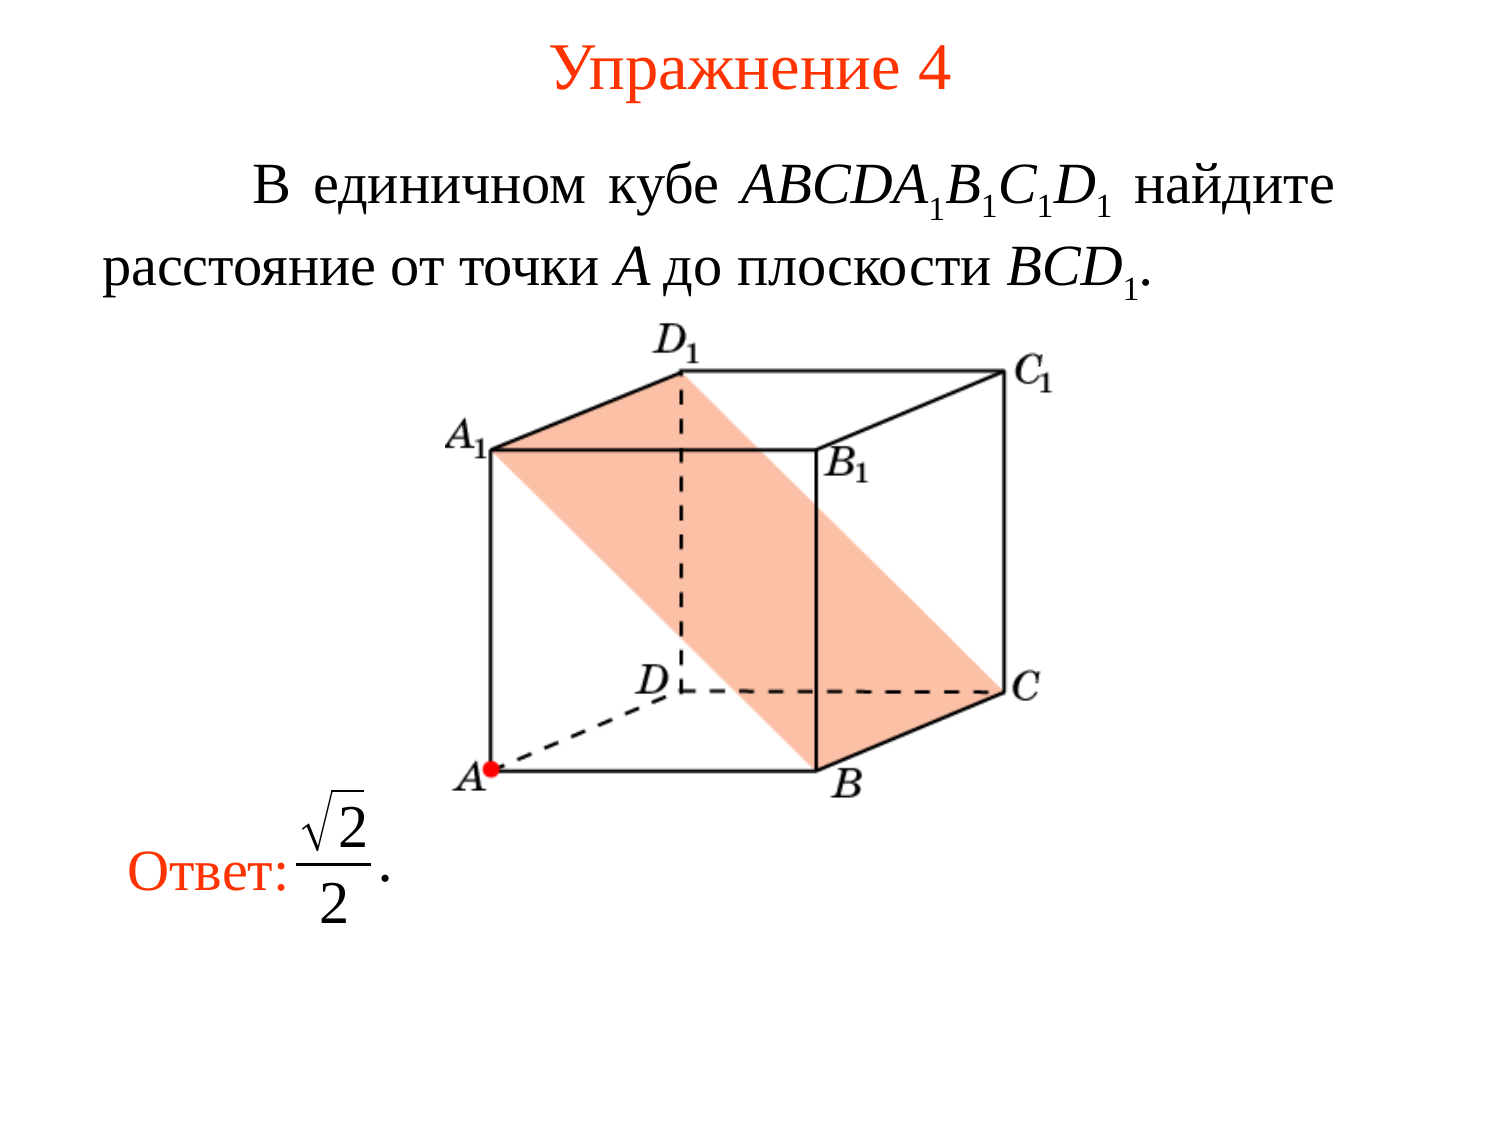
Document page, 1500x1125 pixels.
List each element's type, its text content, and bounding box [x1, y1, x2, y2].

picture [444, 315, 1055, 810]
text_box В единичном кубе ABCDA1B1C1D1 найдите расстояние от точки A до плоскости BCD1. [87, 137, 1350, 315]
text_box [112, 786, 1088, 937]
title Упражнение 4 [112, 19, 1388, 107]
